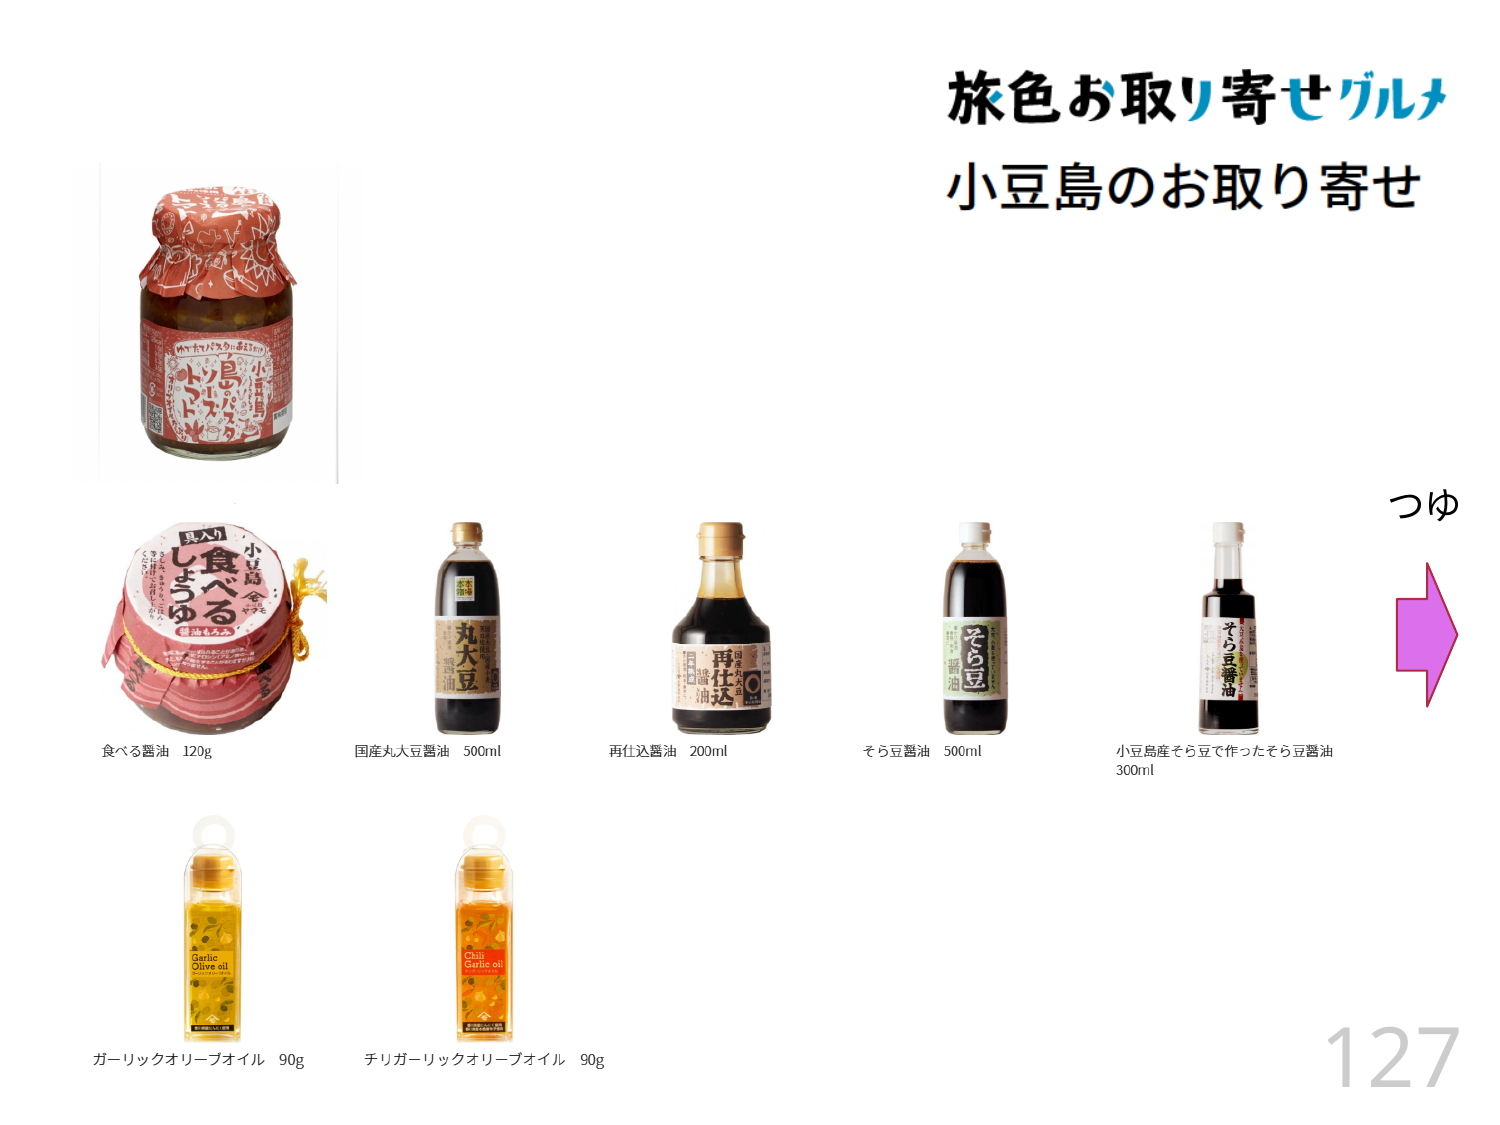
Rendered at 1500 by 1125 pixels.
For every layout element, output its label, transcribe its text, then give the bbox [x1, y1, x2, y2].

slide_number 127 [1117, 895, 1478, 1125]
picture [939, 54, 1479, 139]
text_box つゆ [1372, 474, 1478, 535]
text_box [1395, 562, 1459, 708]
picture [50, 795, 616, 1073]
picture [939, 144, 1435, 225]
picture [69, 163, 364, 484]
picture [69, 502, 1352, 777]
